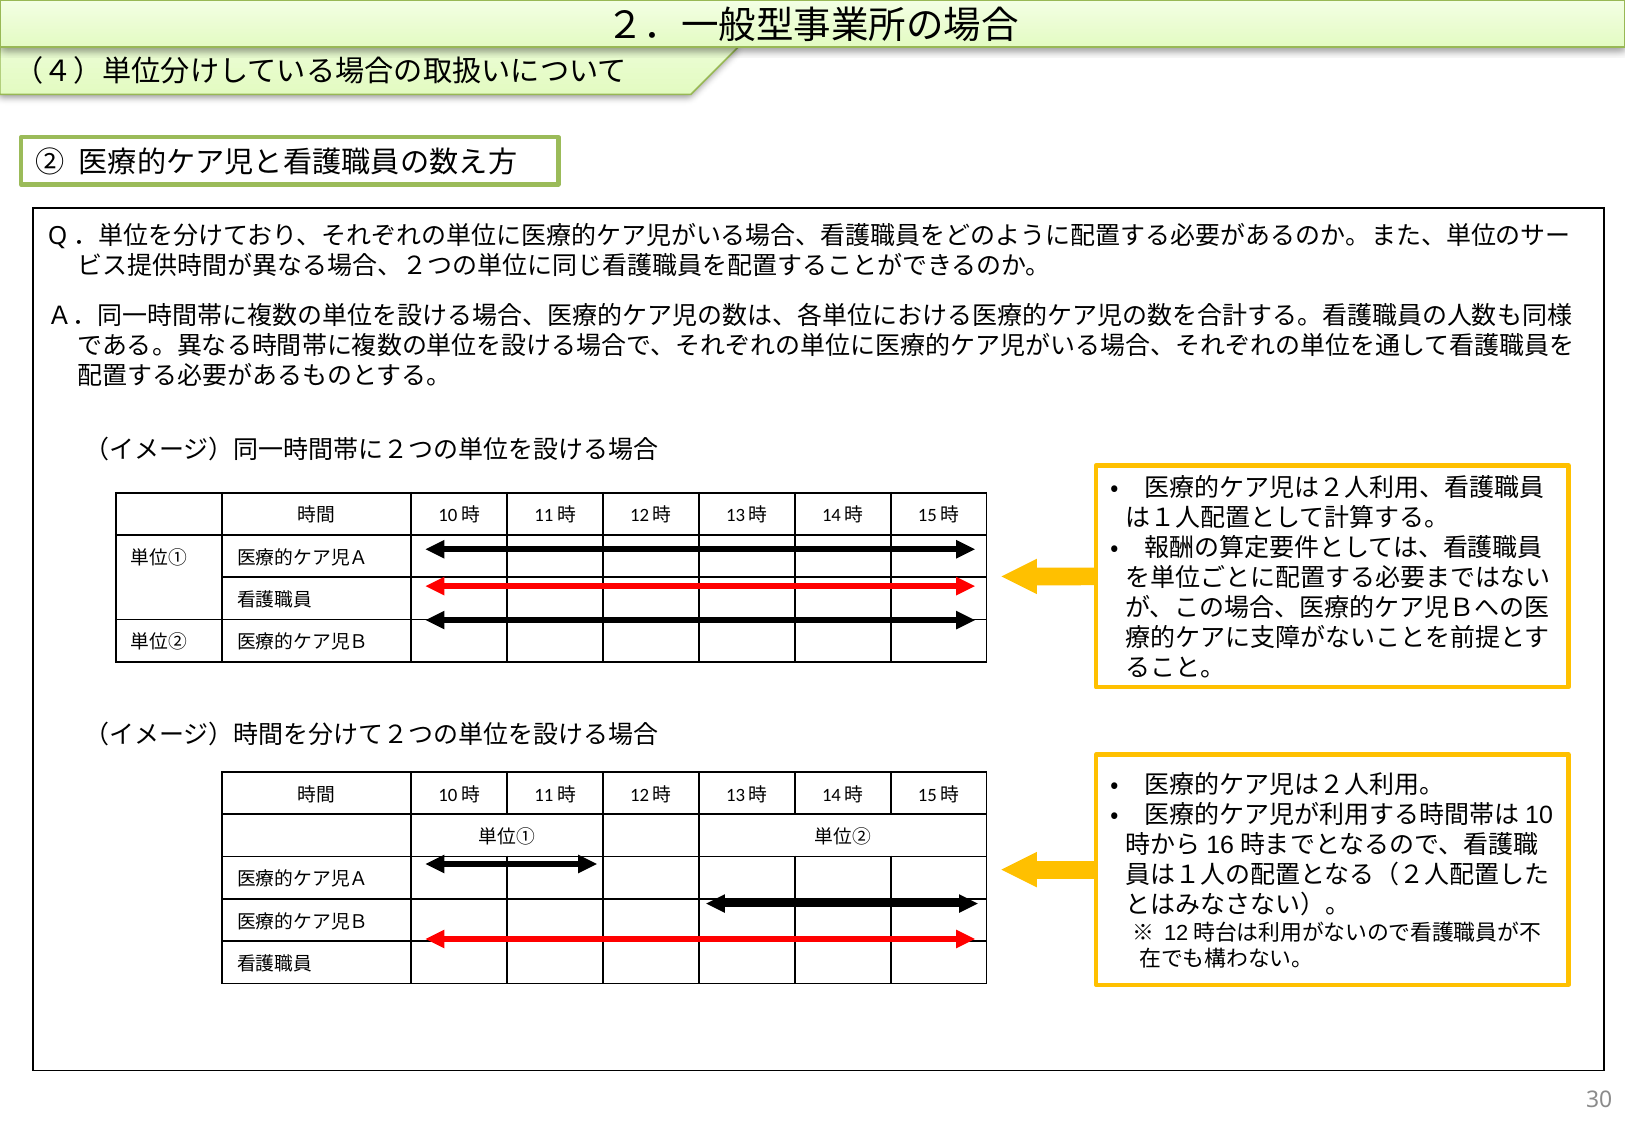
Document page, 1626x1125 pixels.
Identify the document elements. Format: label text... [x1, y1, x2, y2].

table_header 13時 [700, 494, 794, 534]
table_cell [700, 556, 794, 576]
table_cell [223, 815, 410, 856]
table_cell [796, 857, 890, 898]
table_header 11時 [508, 773, 602, 813]
table_header 12時 [604, 773, 698, 813]
table_cell [700, 536, 794, 546]
table_cell [508, 536, 602, 546]
table_cell [604, 947, 698, 983]
table_cell [508, 556, 602, 576]
table_cell [604, 536, 698, 546]
table_cell [412, 536, 506, 576]
table_cell [604, 628, 698, 661]
table_cell [892, 620, 986, 661]
table_cell 看護職員 [223, 578, 410, 619]
table_cell [796, 578, 890, 583]
table_cell [700, 947, 794, 983]
table_cell [604, 900, 698, 936]
table_cell [412, 942, 506, 983]
table_header 13時 [700, 773, 794, 813]
slide_number 29 [1248, 1070, 1625, 1125]
table_header 10時 [412, 494, 506, 534]
table_cell [508, 947, 602, 983]
table_cell [796, 628, 890, 661]
text_box ② 医療的ケア児と看護職員の数え方 [19, 135, 561, 187]
table_header 14時 [796, 773, 890, 813]
table_cell 単位② [117, 620, 221, 661]
table_cell [604, 594, 698, 617]
table_header 11時 [508, 494, 602, 534]
table_cell [604, 578, 698, 583]
text_box ２．一般型事業所の場合 [0, 0, 1625, 48]
text_box ・ 医療的ケア児は２人利用。 ・ 医療的ケア児が利用する時間帯は10時から16時までとなるので、看護職員は１人の配置となる（２人配置したとはみなさない）。 ※ 12時台は利用がないので看護職員が不在でも構わない。 [1094, 752, 1571, 987]
text_box （イメージ）同一時間帯に２つの単位を設ける場合 [68, 419, 708, 479]
table_cell 医療的ケア児Ｂ [223, 620, 410, 661]
table_cell [892, 857, 986, 898]
table_cell [412, 857, 506, 898]
text_box （４）単位分けしている場合の取扱いについて [0, 56, 729, 96]
table_cell [796, 947, 890, 983]
text_box Q．単位を分けており、それぞれの単位に医療的ケア児がいる場合、看護職員をどのように配置する必要があるのか。また、単位のサービス提供時間が異なる場合、２つの単位に同じ看護職員を配置することができるのか。 Ａ．同一時間帯に複数の単位を設ける場合、医療的ケア児の数は、各単位における医療的ケア児の数を合計する。看護職員の人数も同様である。異なる時間帯に複数の単位を設ける場合で、それぞれの単位に医療的ケア児がいる場合、それぞれの単位を通して看護職員を配置する必要があるものとする。 [32, 208, 1604, 1071]
table_header 12時 [604, 494, 698, 534]
table_cell [412, 900, 506, 940]
table_cell [700, 900, 794, 936]
table_header 15時 [892, 773, 986, 813]
table_cell [892, 942, 986, 983]
table_cell 医療的ケア児Ｂ [223, 900, 410, 940]
table_cell [700, 594, 794, 617]
table_cell [412, 620, 506, 661]
table_cell [604, 556, 698, 576]
table_cell 看護職員 [223, 942, 410, 983]
text_box （イメージ）時間を分けて２つの単位を設ける場合 [68, 704, 708, 764]
table_cell [604, 815, 698, 856]
table_cell [700, 628, 794, 661]
table_cell 単位① [117, 536, 221, 619]
table_header 15時 [892, 494, 986, 534]
table_cell [796, 911, 890, 936]
table_cell [796, 536, 890, 546]
table_cell [700, 857, 794, 898]
table_cell [796, 556, 890, 576]
table_cell [508, 628, 602, 661]
table_cell [892, 900, 986, 940]
table_cell [892, 536, 986, 576]
table_header 時間 [223, 494, 410, 534]
table_cell 単位① [412, 815, 602, 856]
table_cell [508, 857, 602, 898]
table_cell 医療的ケア児Ａ [223, 857, 410, 898]
table_cell [508, 900, 602, 936]
table_cell [412, 578, 506, 619]
table_header 10時 [412, 773, 506, 813]
table_cell [508, 594, 602, 617]
table_cell 単位② [700, 815, 986, 856]
table_cell [604, 857, 698, 898]
table_header 14時 [796, 494, 890, 534]
table_cell 医療的ケア児Ａ [223, 536, 410, 576]
table_cell [700, 578, 794, 583]
table_cell [892, 578, 986, 619]
table_cell [796, 594, 890, 617]
table_header 時間 [223, 773, 410, 813]
table_header [117, 494, 221, 534]
text_box ・ 医療的ケア児は２人利用、看護職員は１人配置として計算する。 ・ 報酬の算定要件としては、看護職員を単位ごとに配置する必要まではないが、この場合、医療的ケア児Ｂへの医療的ケアに支障がないことを前提とすること。 [1094, 463, 1571, 689]
table_cell [508, 578, 602, 583]
